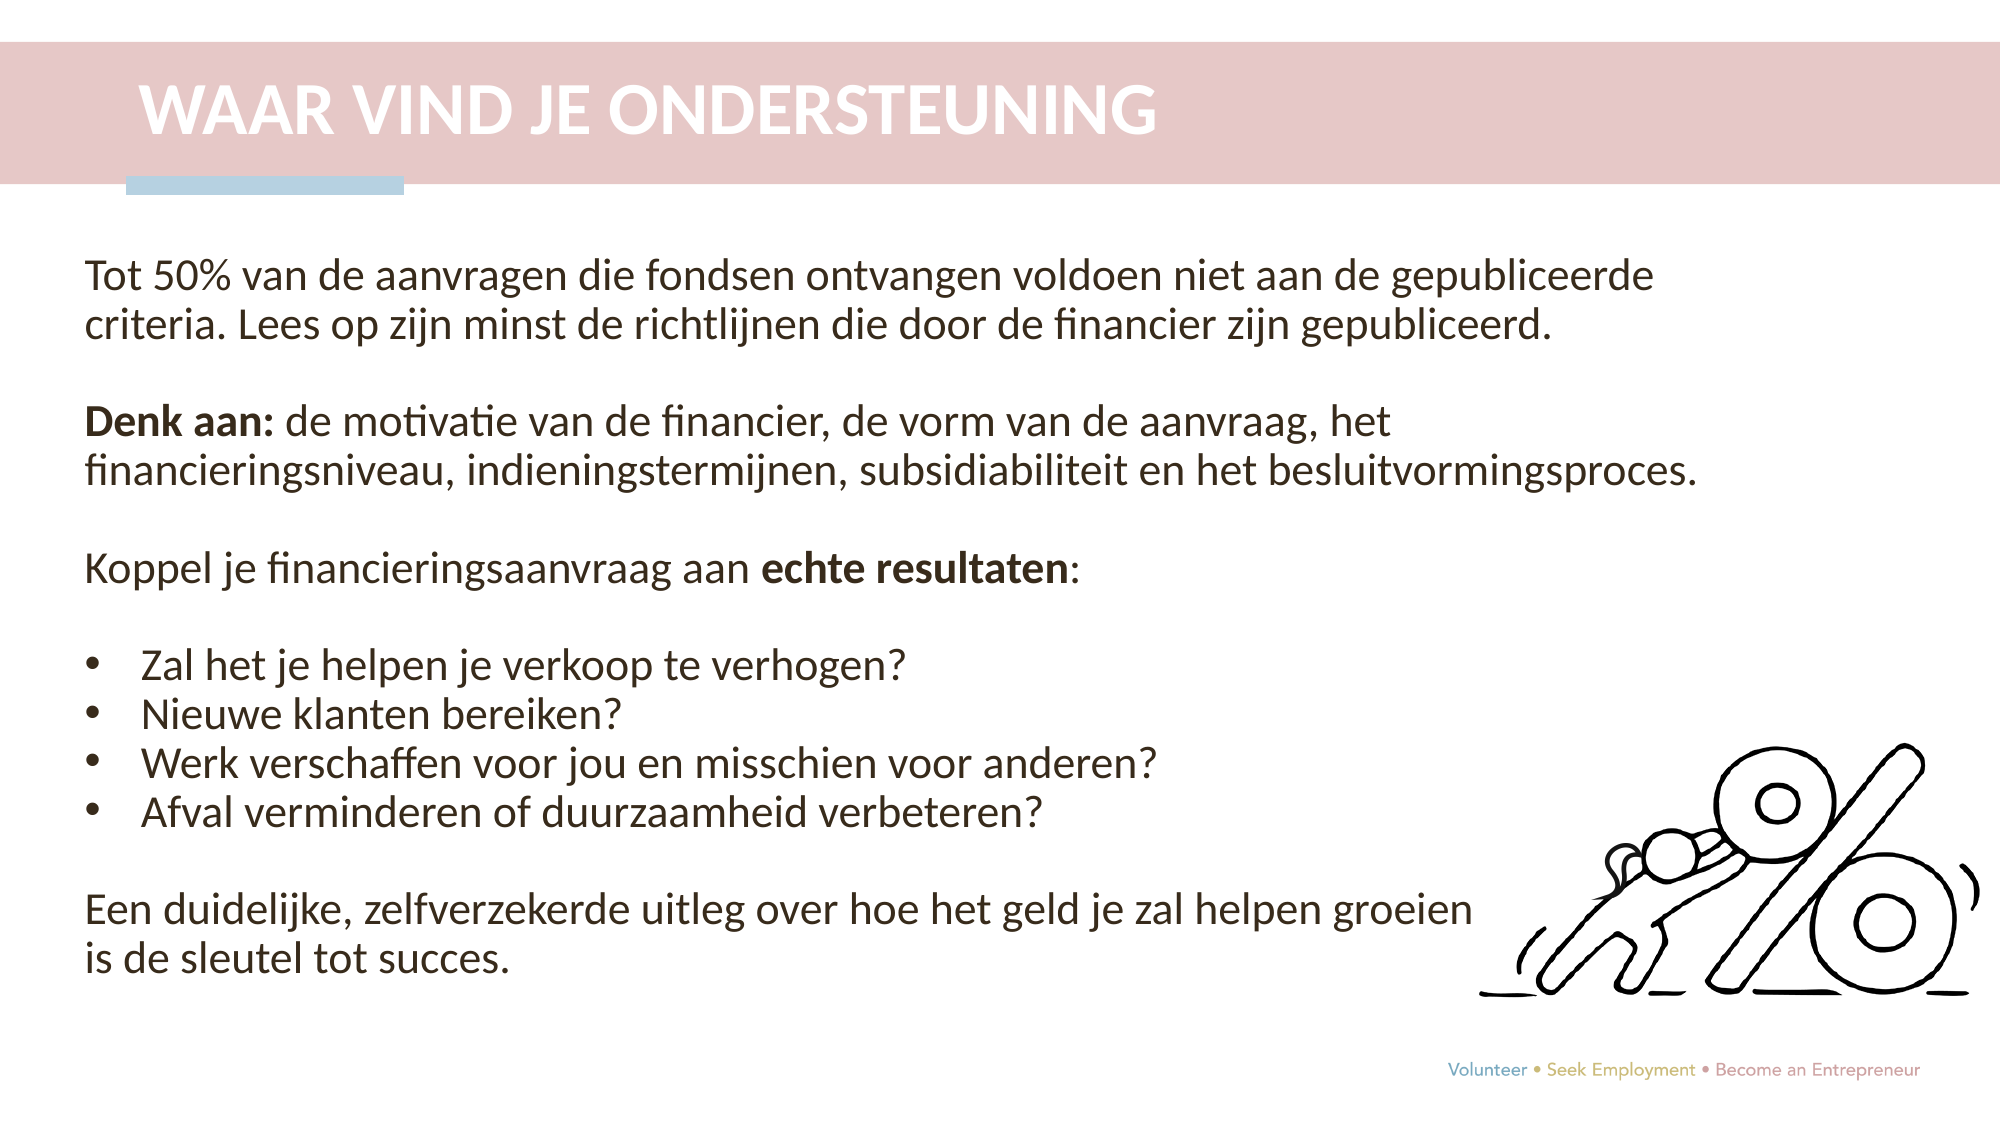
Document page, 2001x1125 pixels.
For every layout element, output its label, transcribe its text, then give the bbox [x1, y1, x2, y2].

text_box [1468, 684, 2000, 1004]
picture [1418, 1046, 1971, 1103]
list WAAR VIND JE ONDERSTEUNING [123, 51, 1913, 170]
text_box Tot 50% van de aanvragen die fondsen ontvangen voldoen niet aan de gepubliceerde criteria. Lees op zijn minst de richtlijnen die door de financier zijn gepubliceerd. Denk aan: de motivatie van de financier, de vorm van de aanvraag, het financieringsniveau, indieningstermijnen, subsidiabiliteit en het besluitvormingsproces. Koppel je financieringsaanvraag aan echte resultaten: Zal het je helpen je verkoop te verhogen? Nieuwe klanten bereiken? Werk verschaffen voor jou en misschien voor anderen? Afval verminderen of duurzaamheid verbeteren? Een duidelijke, zelfverzekerde uitleg over hoe het geld je zal helpen groeien is de sleutel tot succes. [69, 243, 1756, 764]
